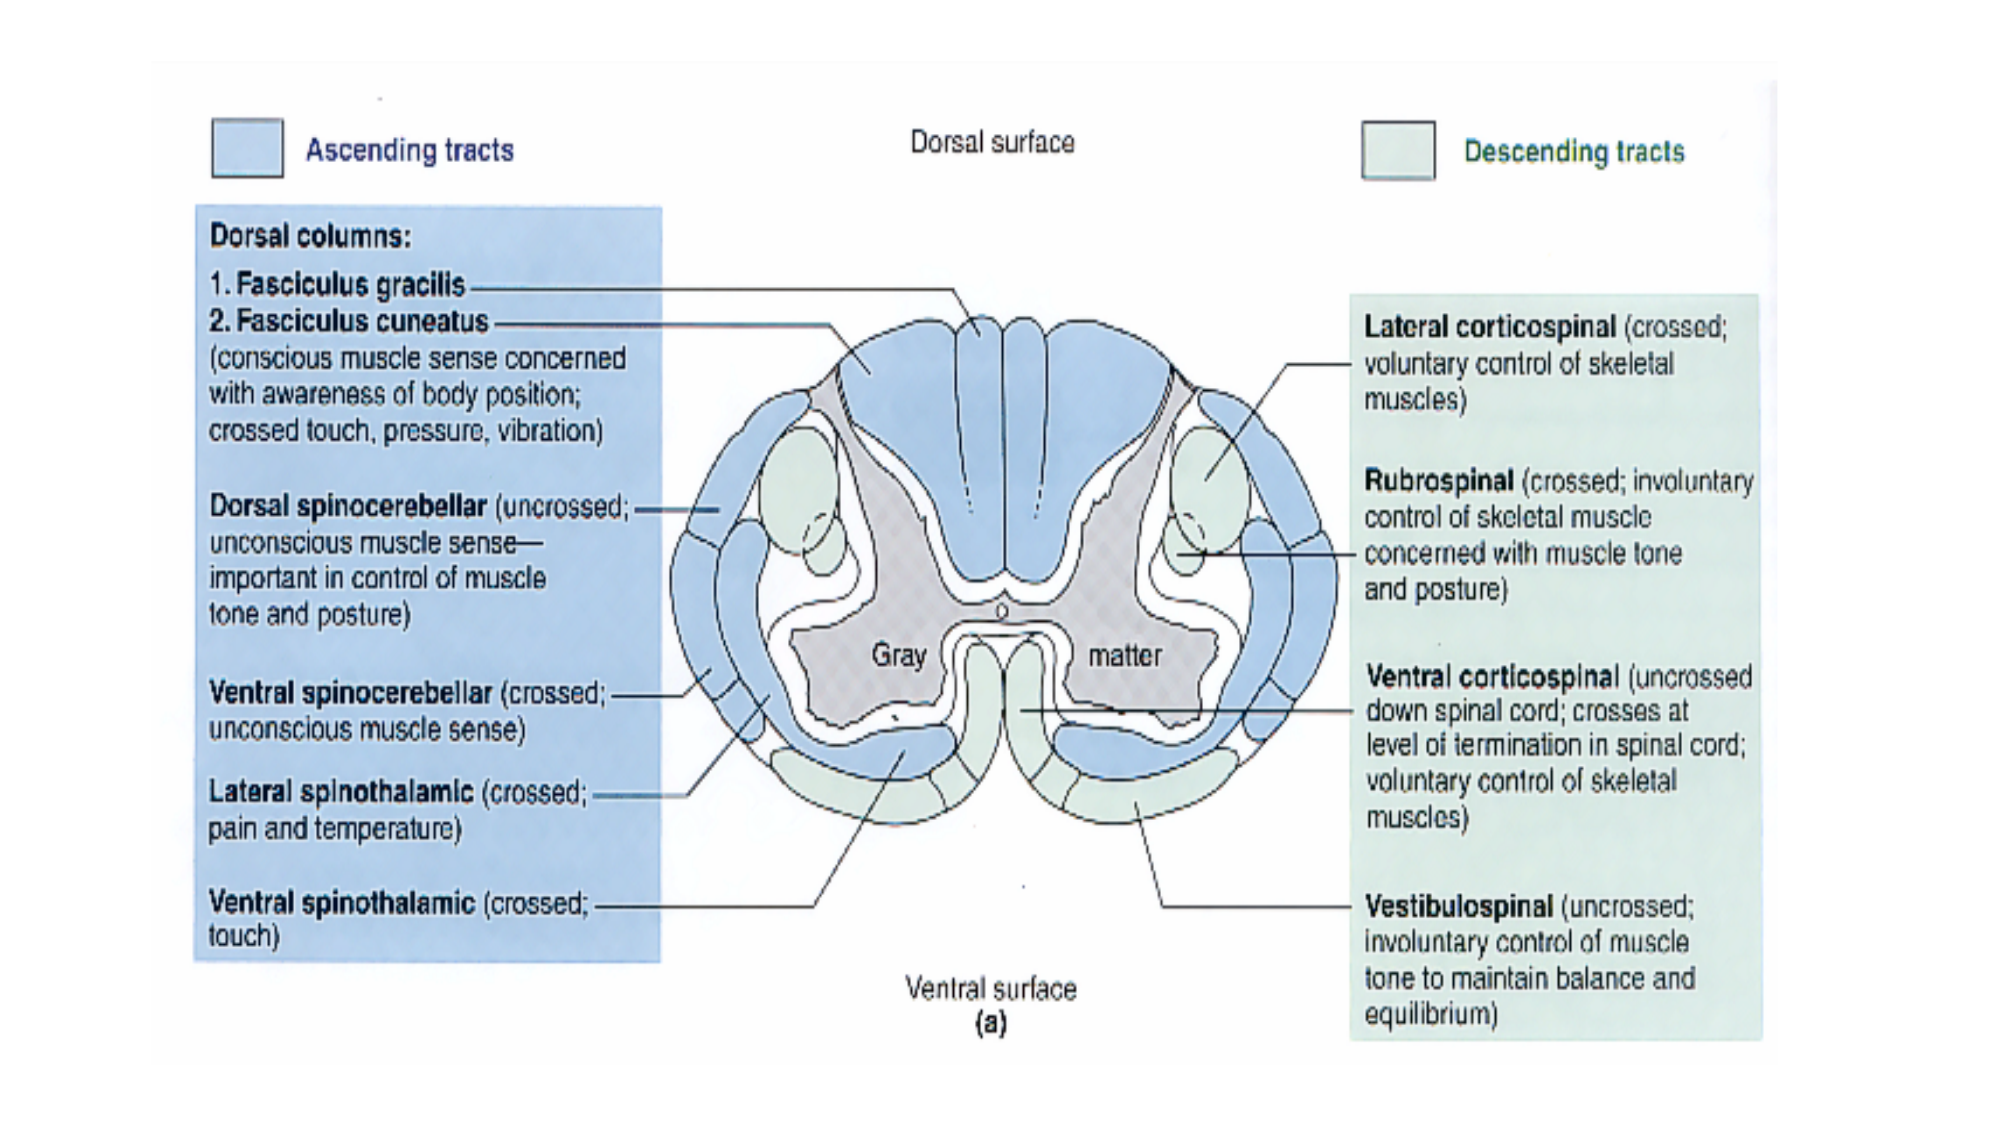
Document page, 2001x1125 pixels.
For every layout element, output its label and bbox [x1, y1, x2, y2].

picture [151, 61, 1778, 1065]
